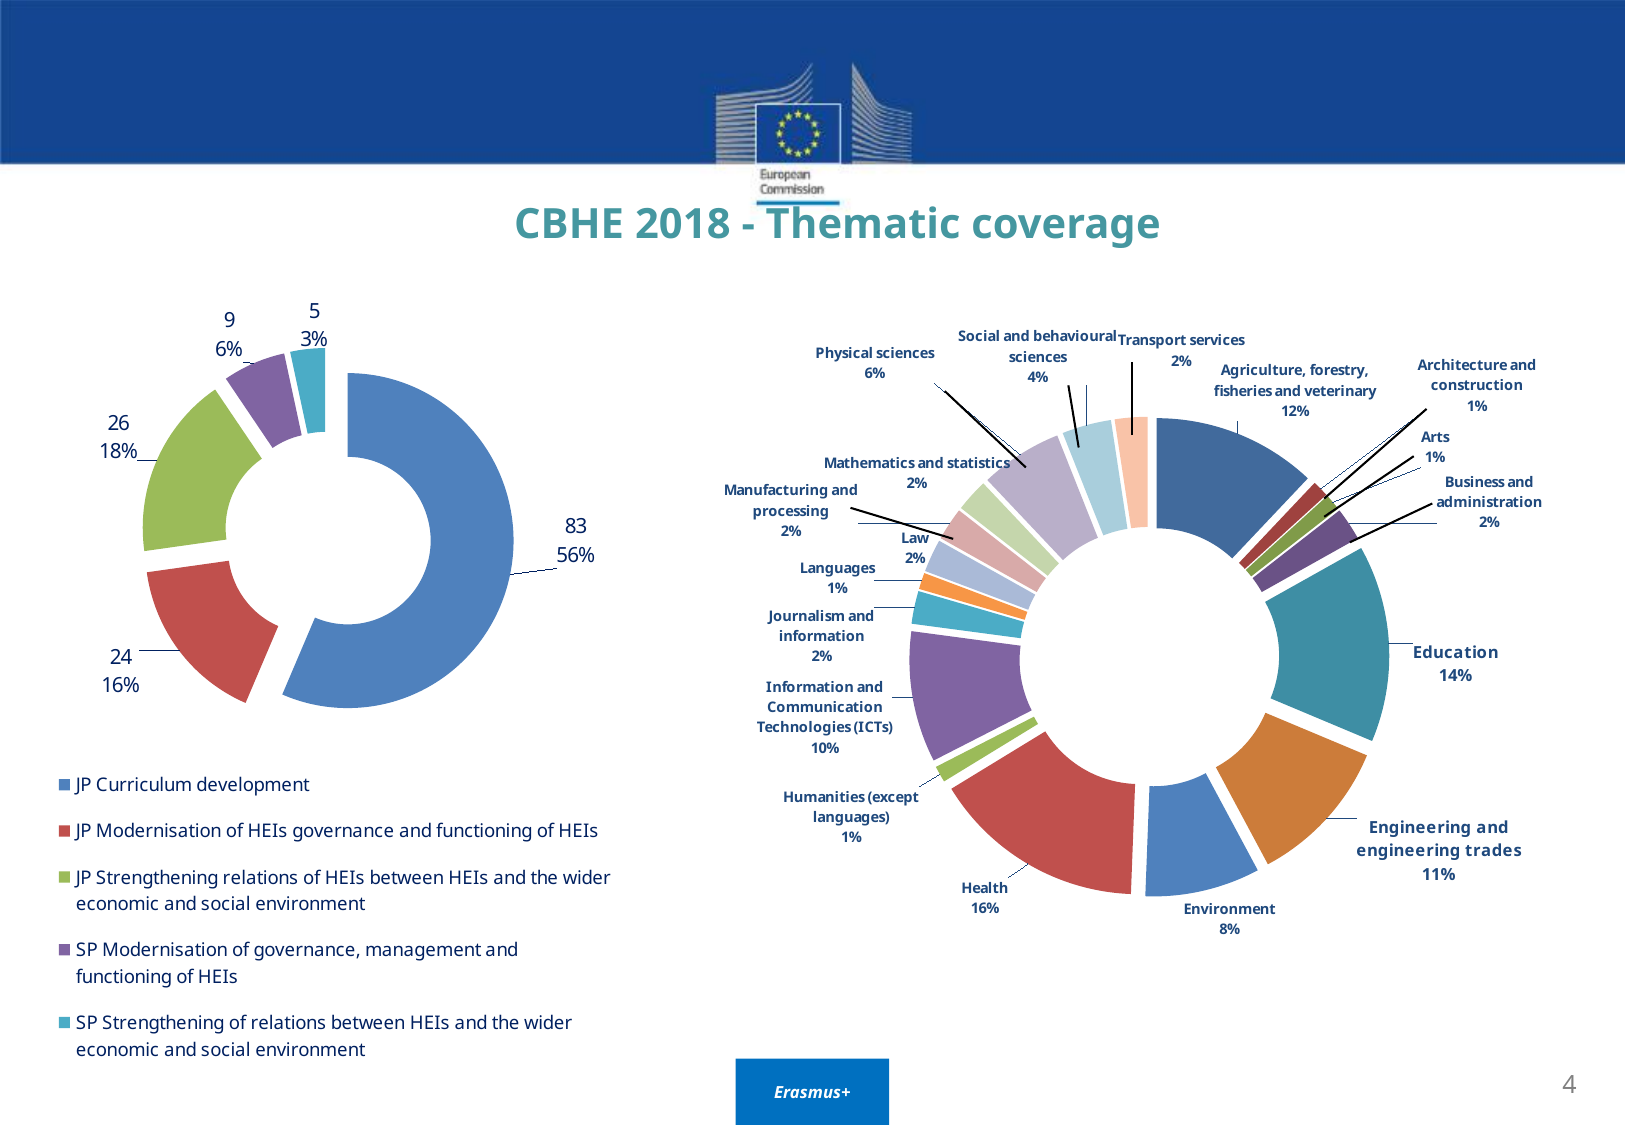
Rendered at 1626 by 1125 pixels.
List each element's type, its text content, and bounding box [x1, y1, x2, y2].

chart [696, 326, 1594, 988]
title CBHE 2018 - Thematic coverage [50, 172, 1625, 279]
picture [0, 0, 1625, 1125]
slide_number 4 [1212, 1060, 1592, 1125]
text_box Erasmus+ [735, 1058, 890, 1125]
chart [57, 285, 621, 1083]
